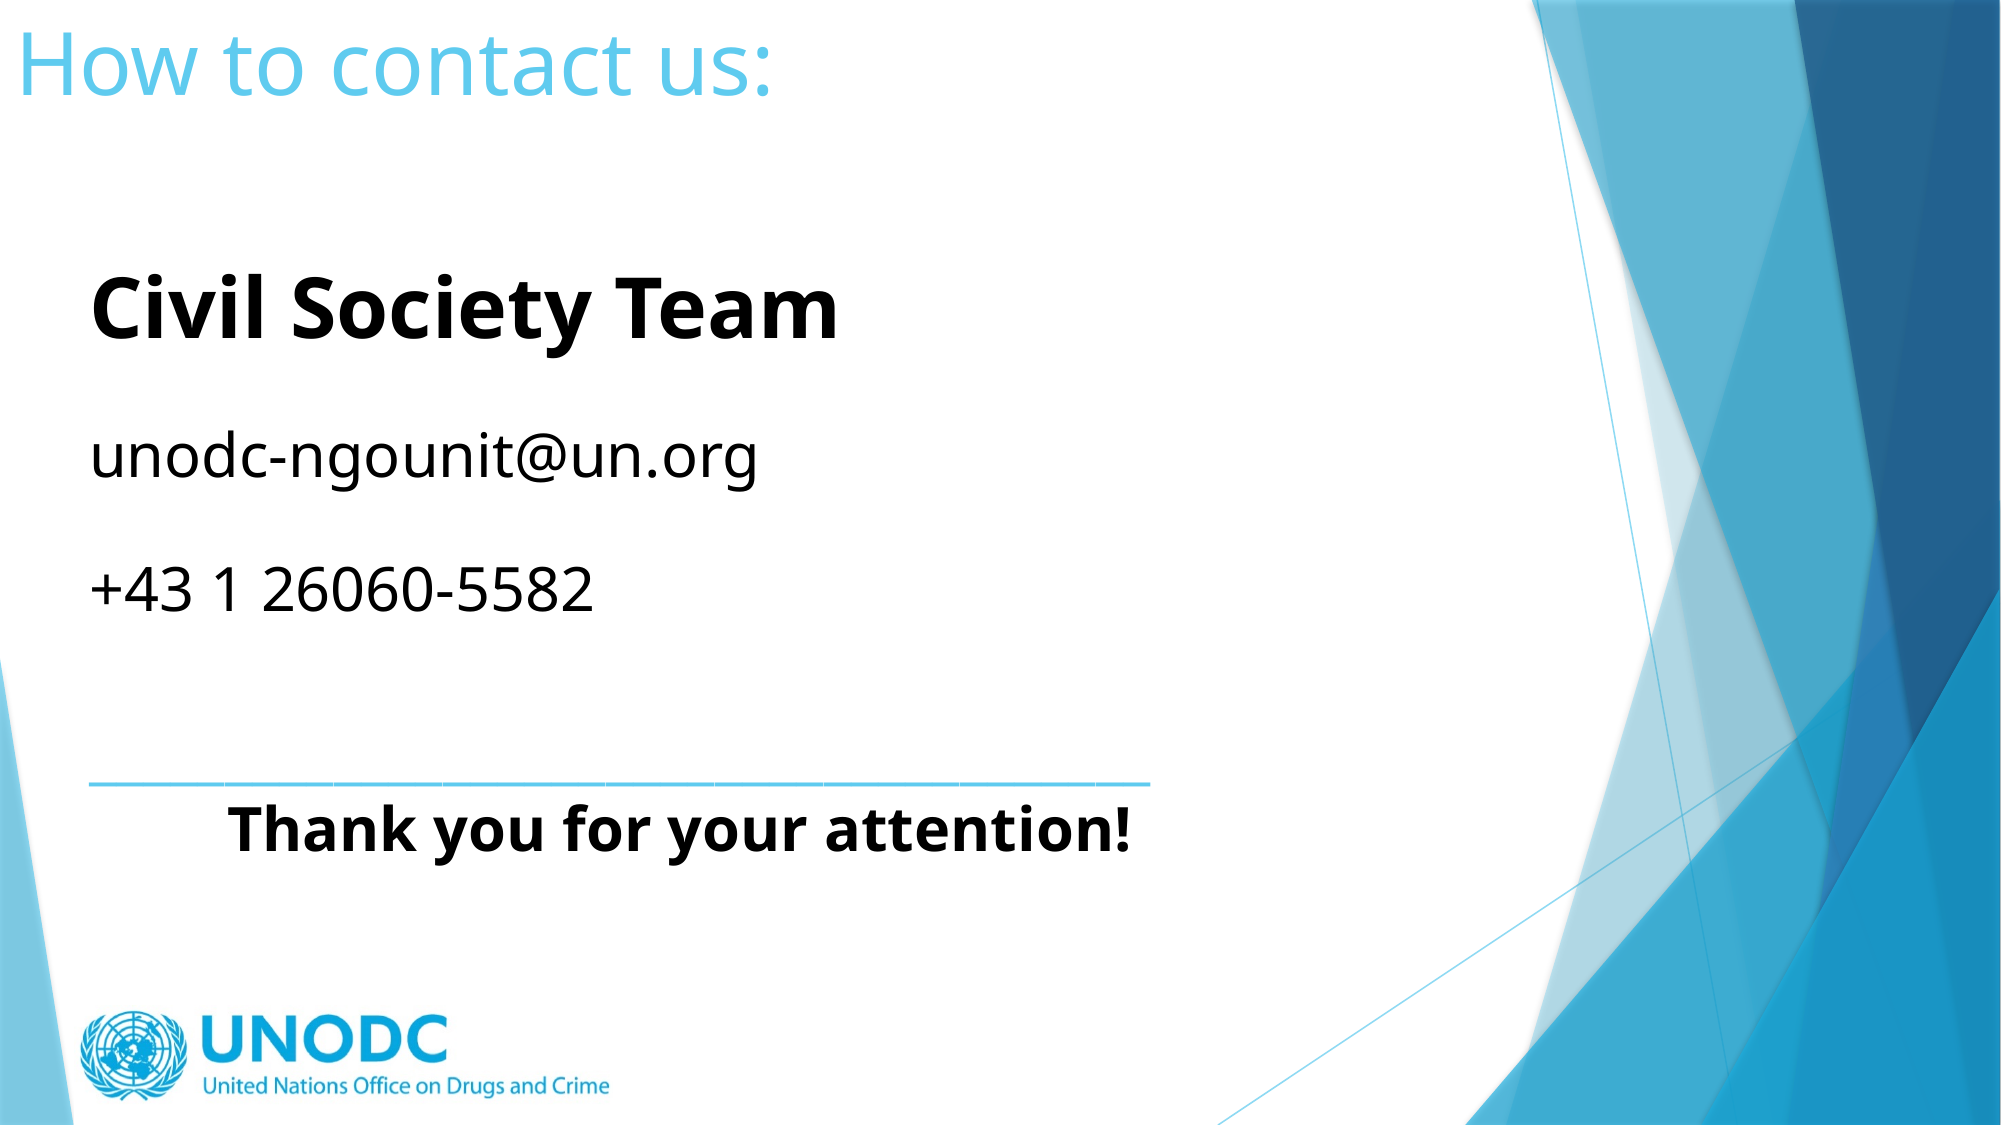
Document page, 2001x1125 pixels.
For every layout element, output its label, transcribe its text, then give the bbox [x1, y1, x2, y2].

picture [73, 1004, 613, 1125]
title How to contact us: [0, 0, 1411, 125]
list Civil Society Team unodc-ngounit@un.org +43 1 26060-5582 _______________________________________ Thank you for your attention! [74, 246, 1481, 884]
